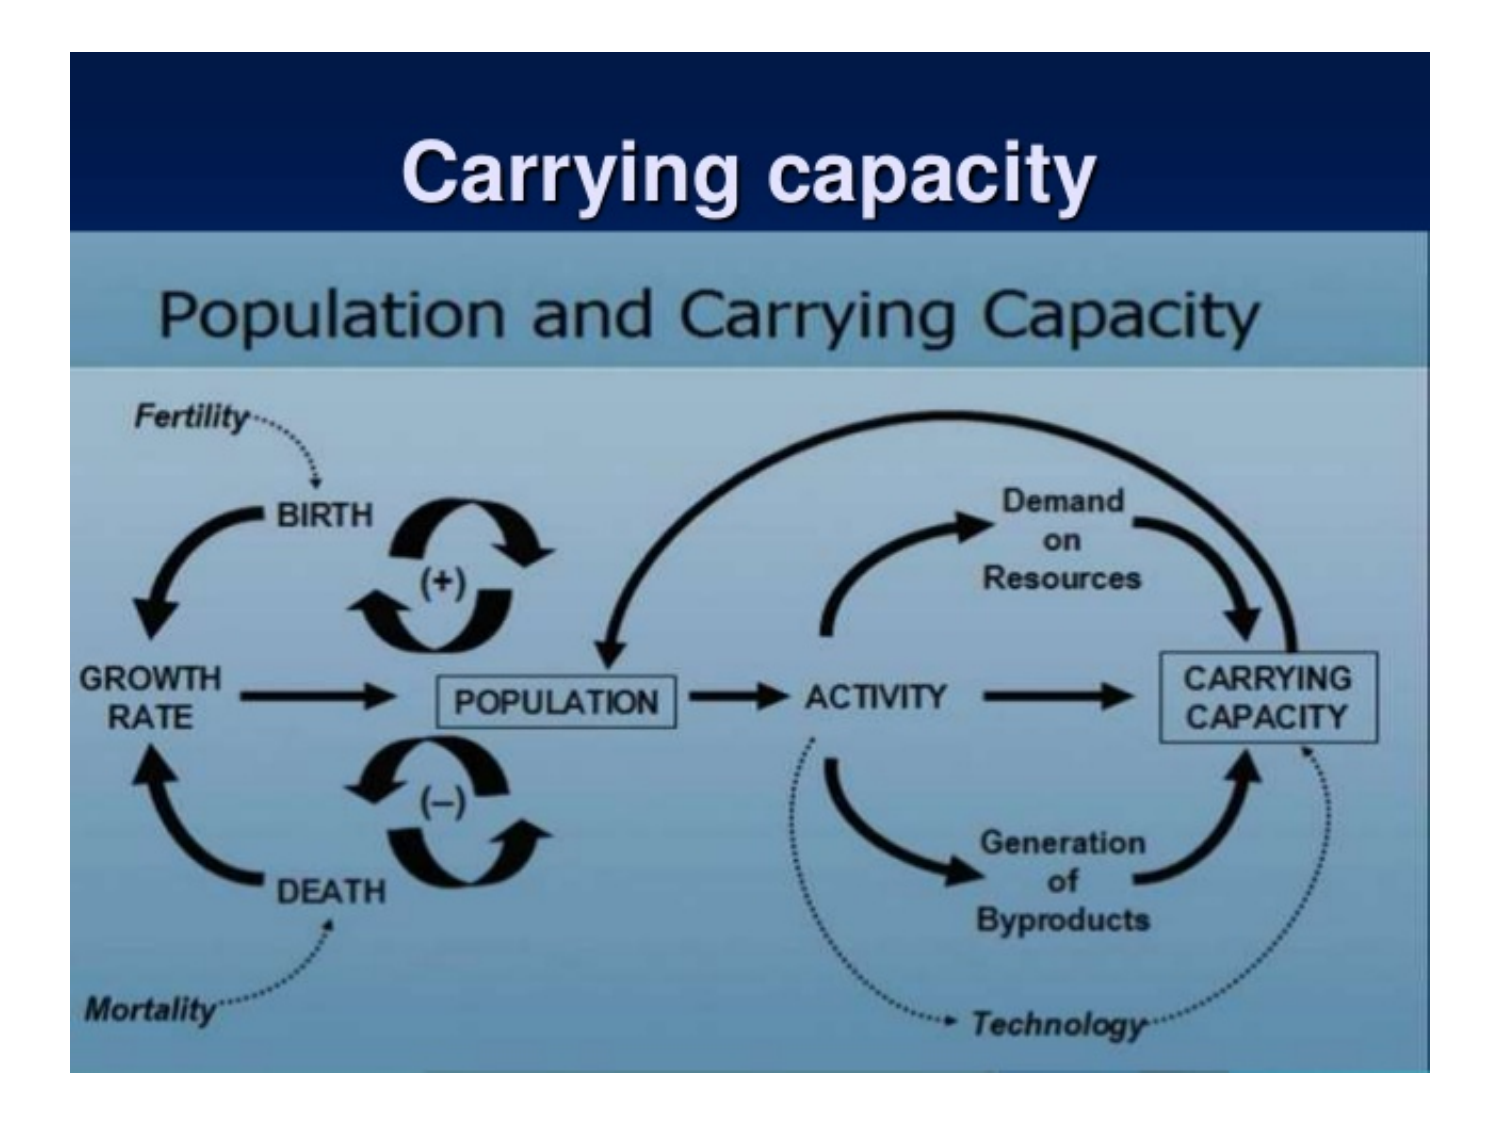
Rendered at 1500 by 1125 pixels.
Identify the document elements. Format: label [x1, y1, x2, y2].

picture [70, 52, 1430, 1073]
